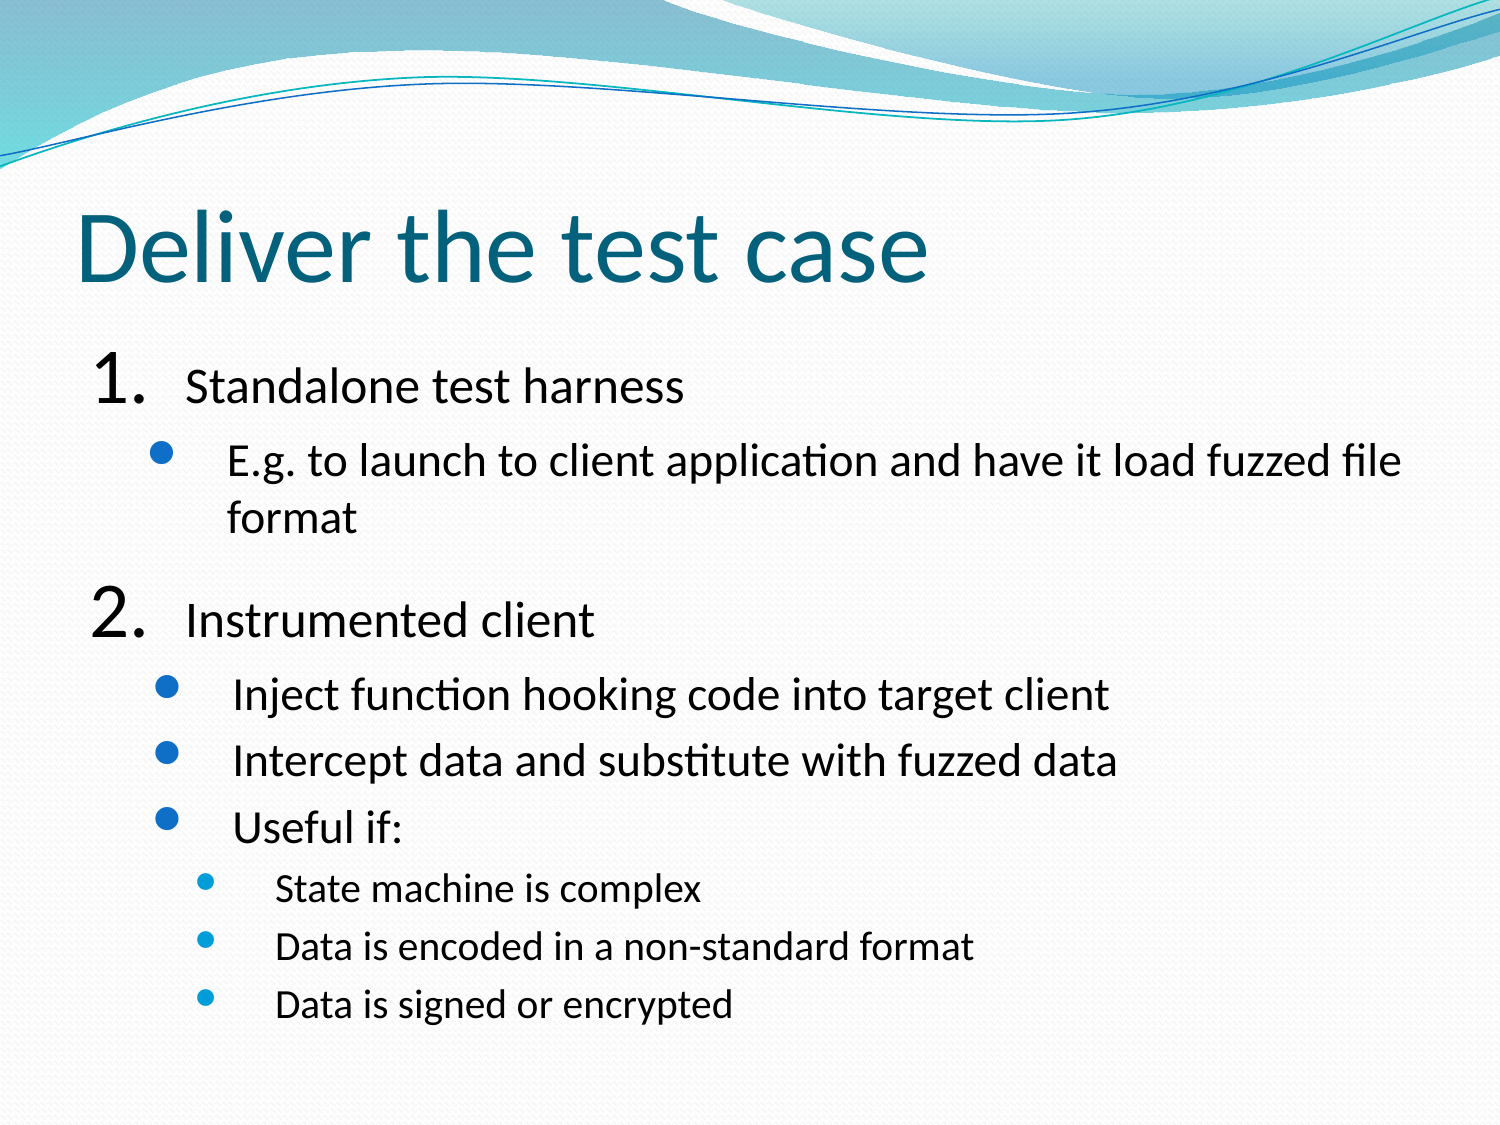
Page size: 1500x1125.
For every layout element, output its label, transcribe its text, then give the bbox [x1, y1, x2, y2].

title Deliver the test case [75, 115, 1425, 303]
list 1. Standalone test harness E.g. to launch to client application and have it load fuzzed file format 2. Instrumented client Inject function hooking code into target client Intercept data and substitute with fuzzed data Useful if: State machine is complex Data is encoded in a non-standard format Data is signed or encrypted [75, 317, 1425, 1038]
